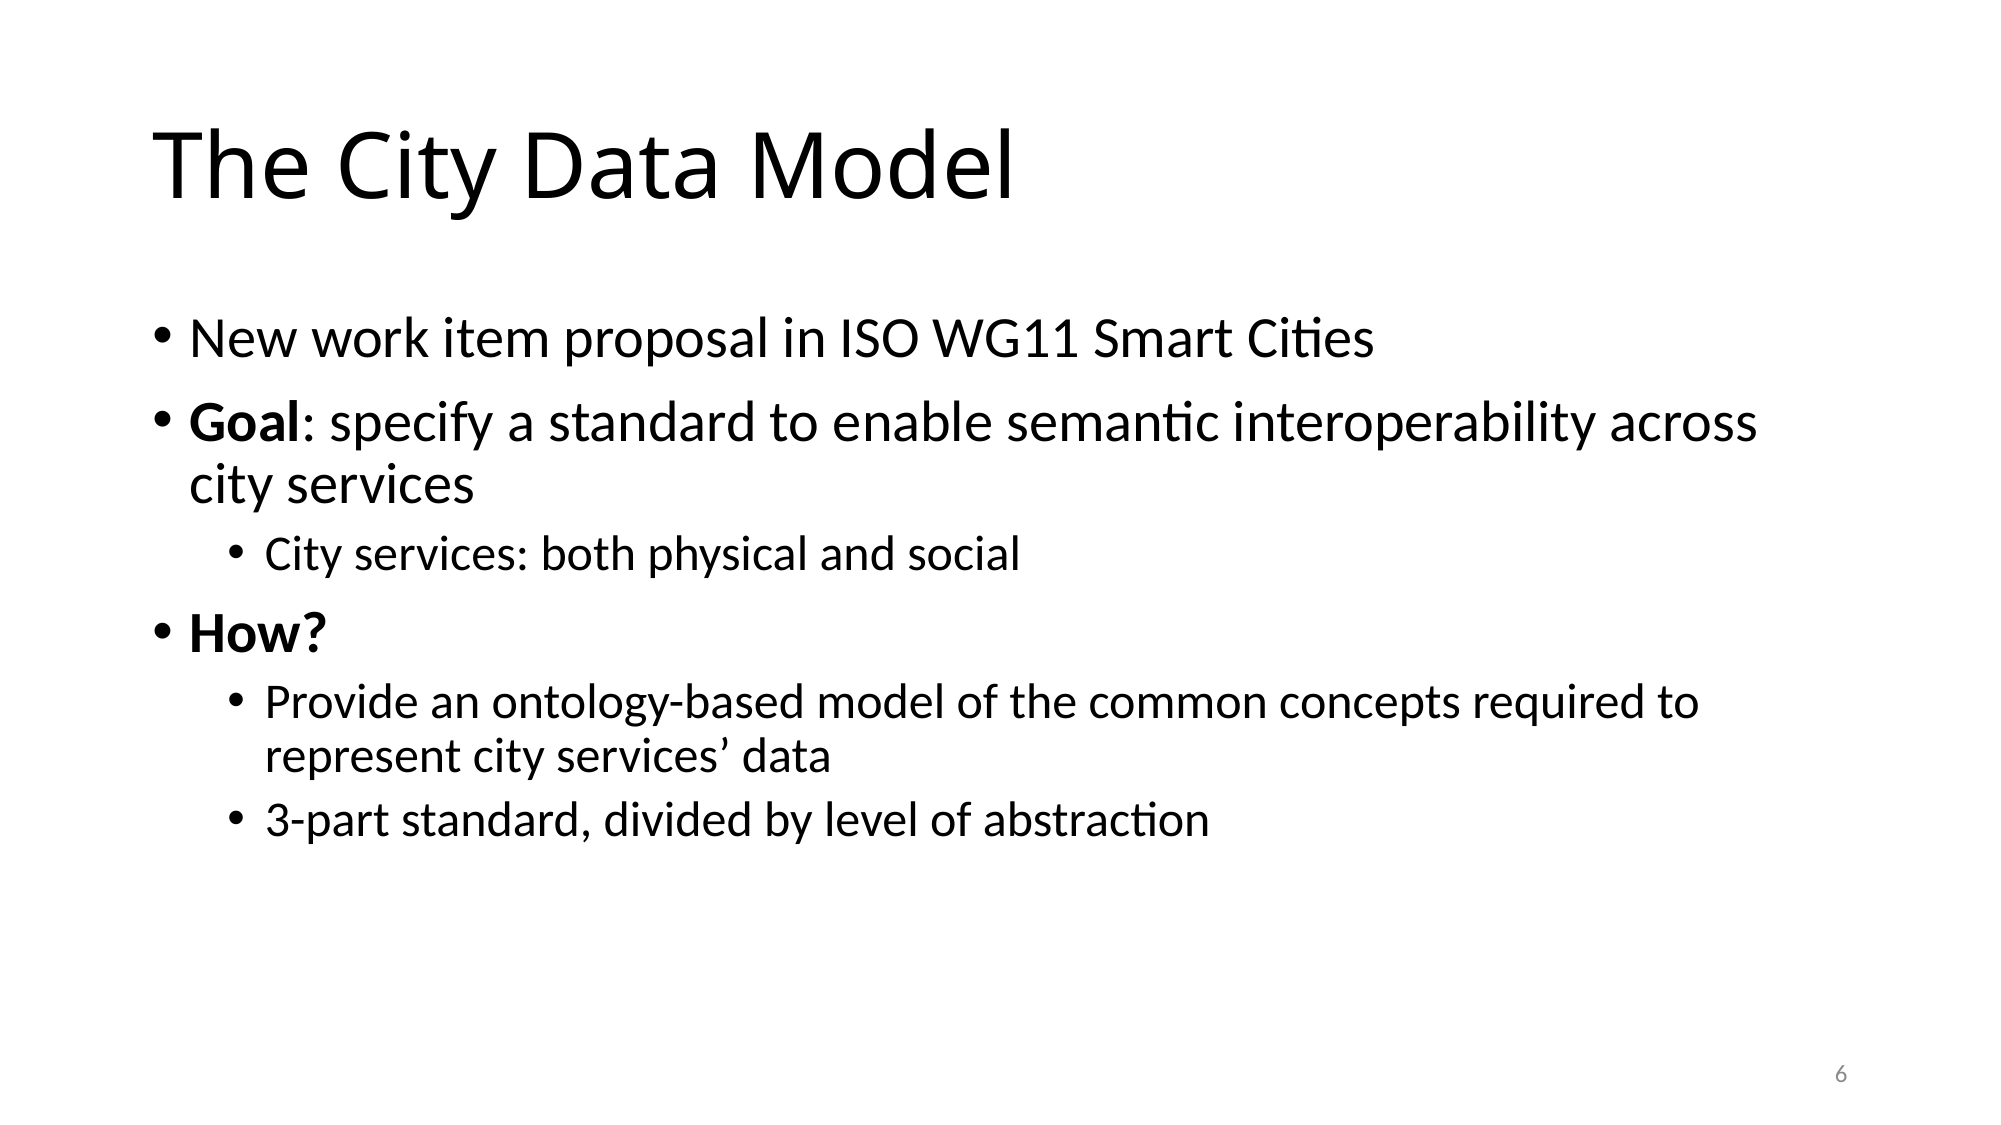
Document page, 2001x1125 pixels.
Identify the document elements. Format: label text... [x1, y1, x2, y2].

slide_number 6 [1412, 1042, 1863, 1103]
list New work item proposal in ISO WG11 Smart Cities Goal: specify a standard to enable semantic interoperability across city services City services: both physical and social How? Provide an ontology-based model of the common concepts required to represent city services’ data 3-part standard, divided by level of abstraction [137, 299, 1863, 1014]
title The City Data Model [137, 59, 1863, 278]
